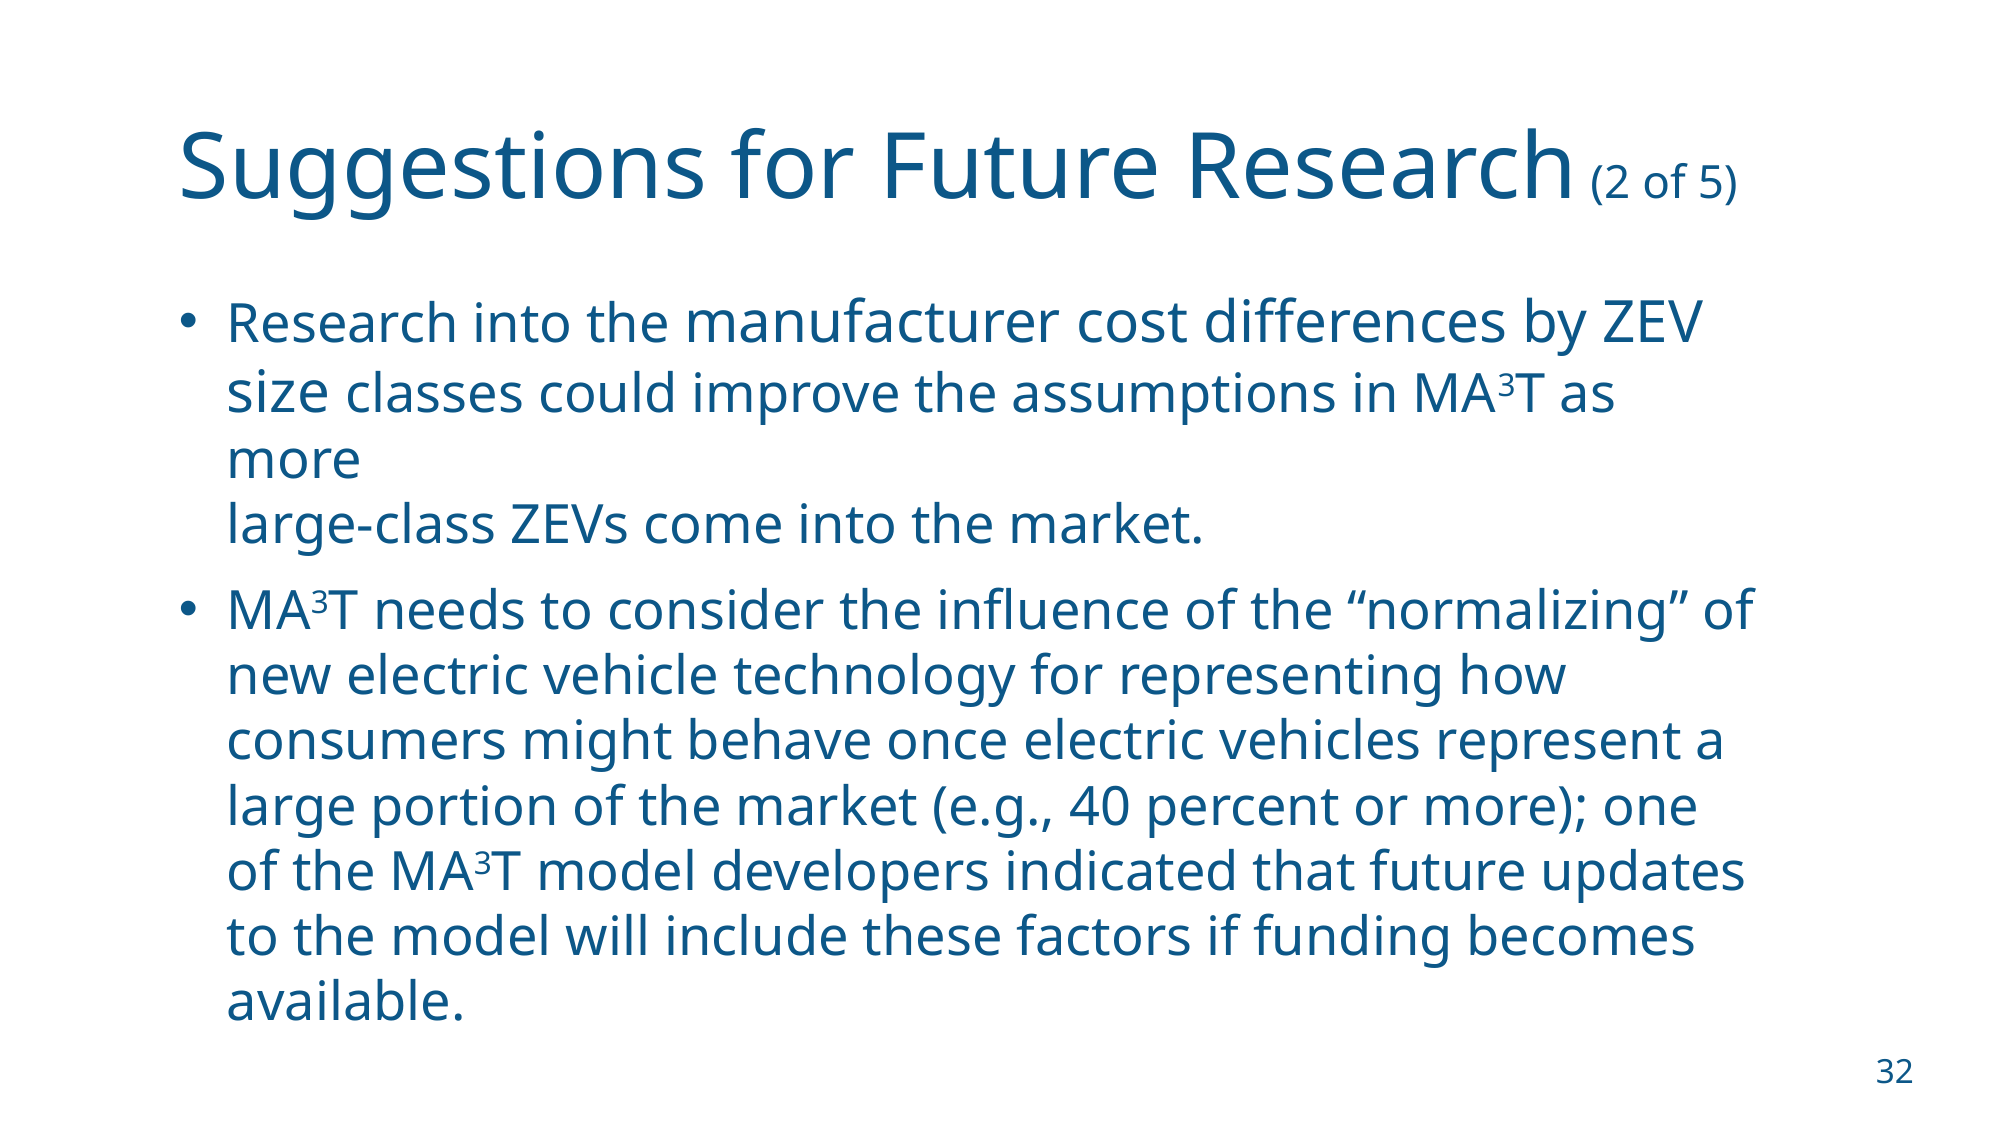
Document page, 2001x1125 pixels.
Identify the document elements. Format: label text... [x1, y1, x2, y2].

title Suggestions for Future Research (2 of 5) [164, 59, 1848, 278]
text_box Research into the manufacturer cost differences by ZEV size classes could improve the assumptions in MA3T as more large-class ZEVs come into the market. MA3T needs to consider the influence of the “normalizing” of new electric vehicle technology for representing how consumers might behave once electric vehicles represent a large portion of the market (e.g., 40 percent or more); one of the MA3T model developers indicated that future updates to the model will include these factors if funding becomes available. [163, 277, 1775, 1043]
slide_number 32 [1412, 1042, 1929, 1103]
